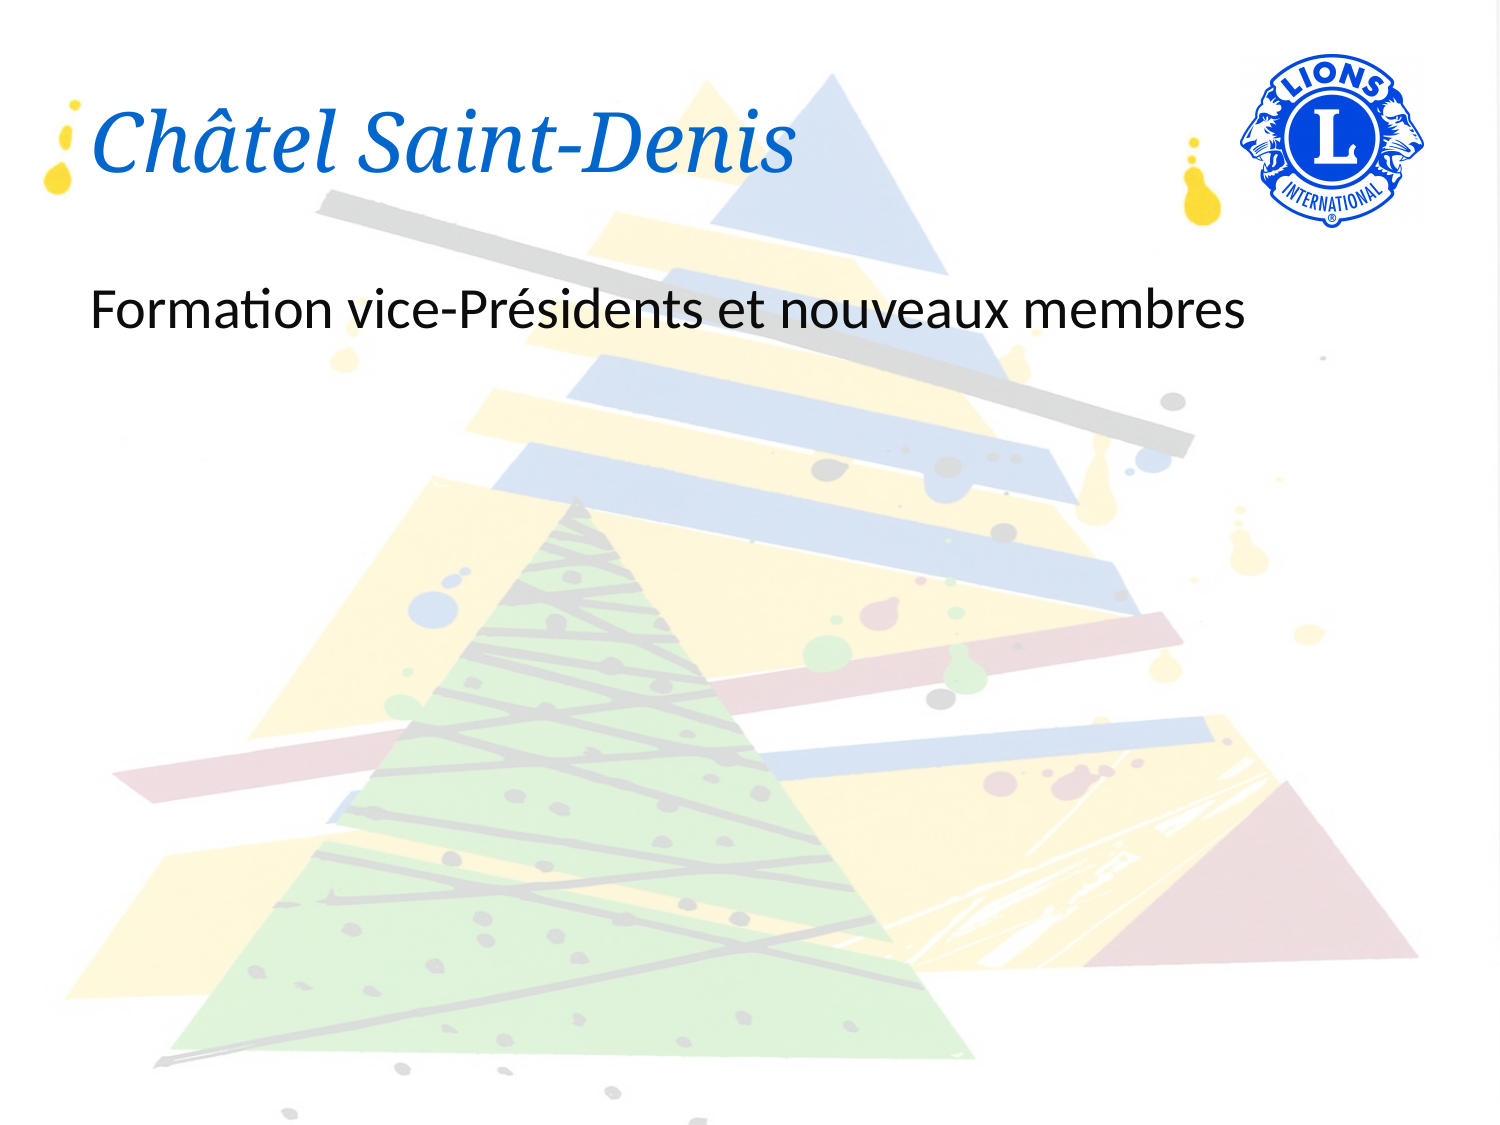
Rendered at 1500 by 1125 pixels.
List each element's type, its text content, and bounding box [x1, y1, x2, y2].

title Châtel Saint-Denis [75, 45, 1211, 233]
picture [29, 78, 75, 225]
list Formation vice-Présidents et nouveaux membres [75, 262, 1425, 1005]
picture [1163, 54, 1424, 246]
